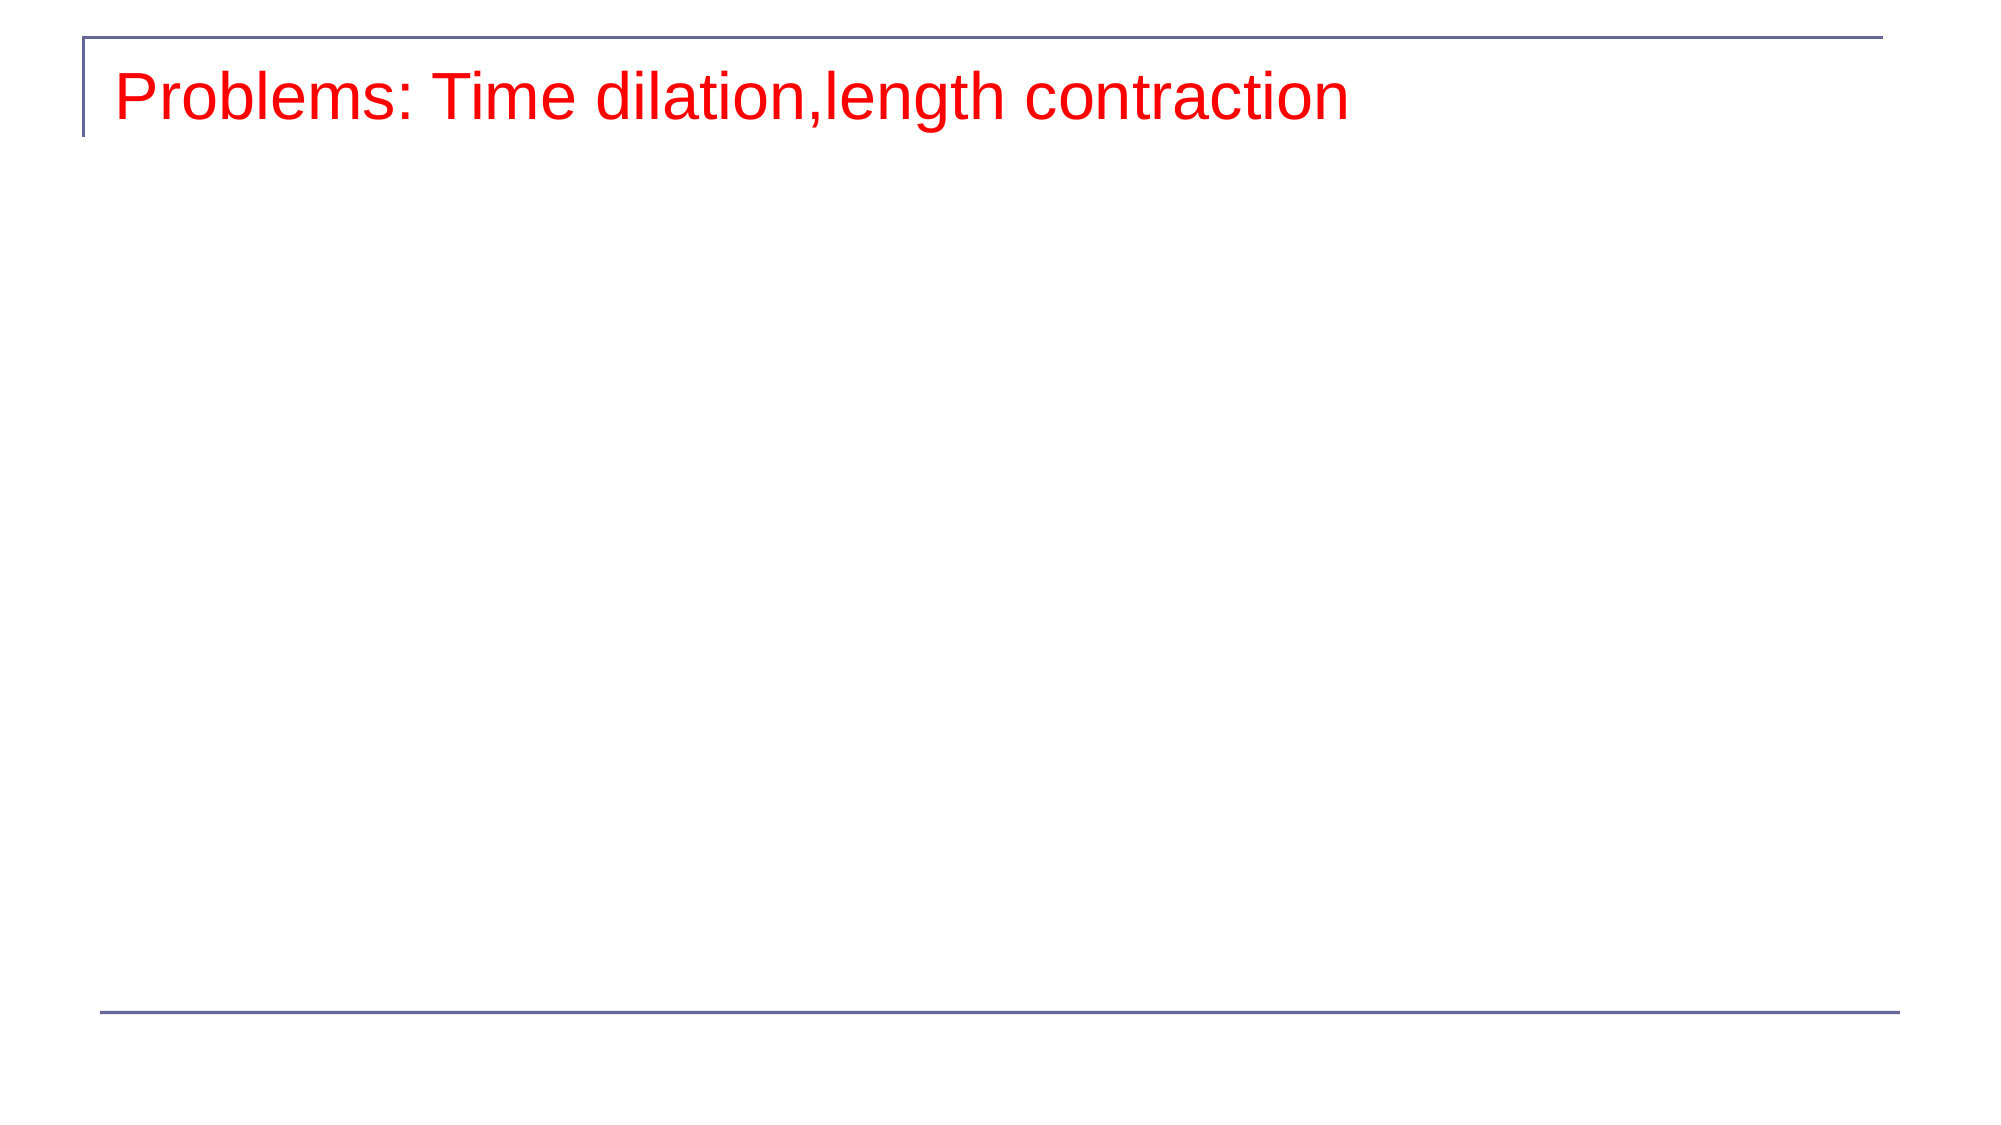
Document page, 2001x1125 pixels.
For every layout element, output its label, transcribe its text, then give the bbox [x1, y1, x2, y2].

title Problems: Time dilation,length contraction [99, 45, 1900, 233]
